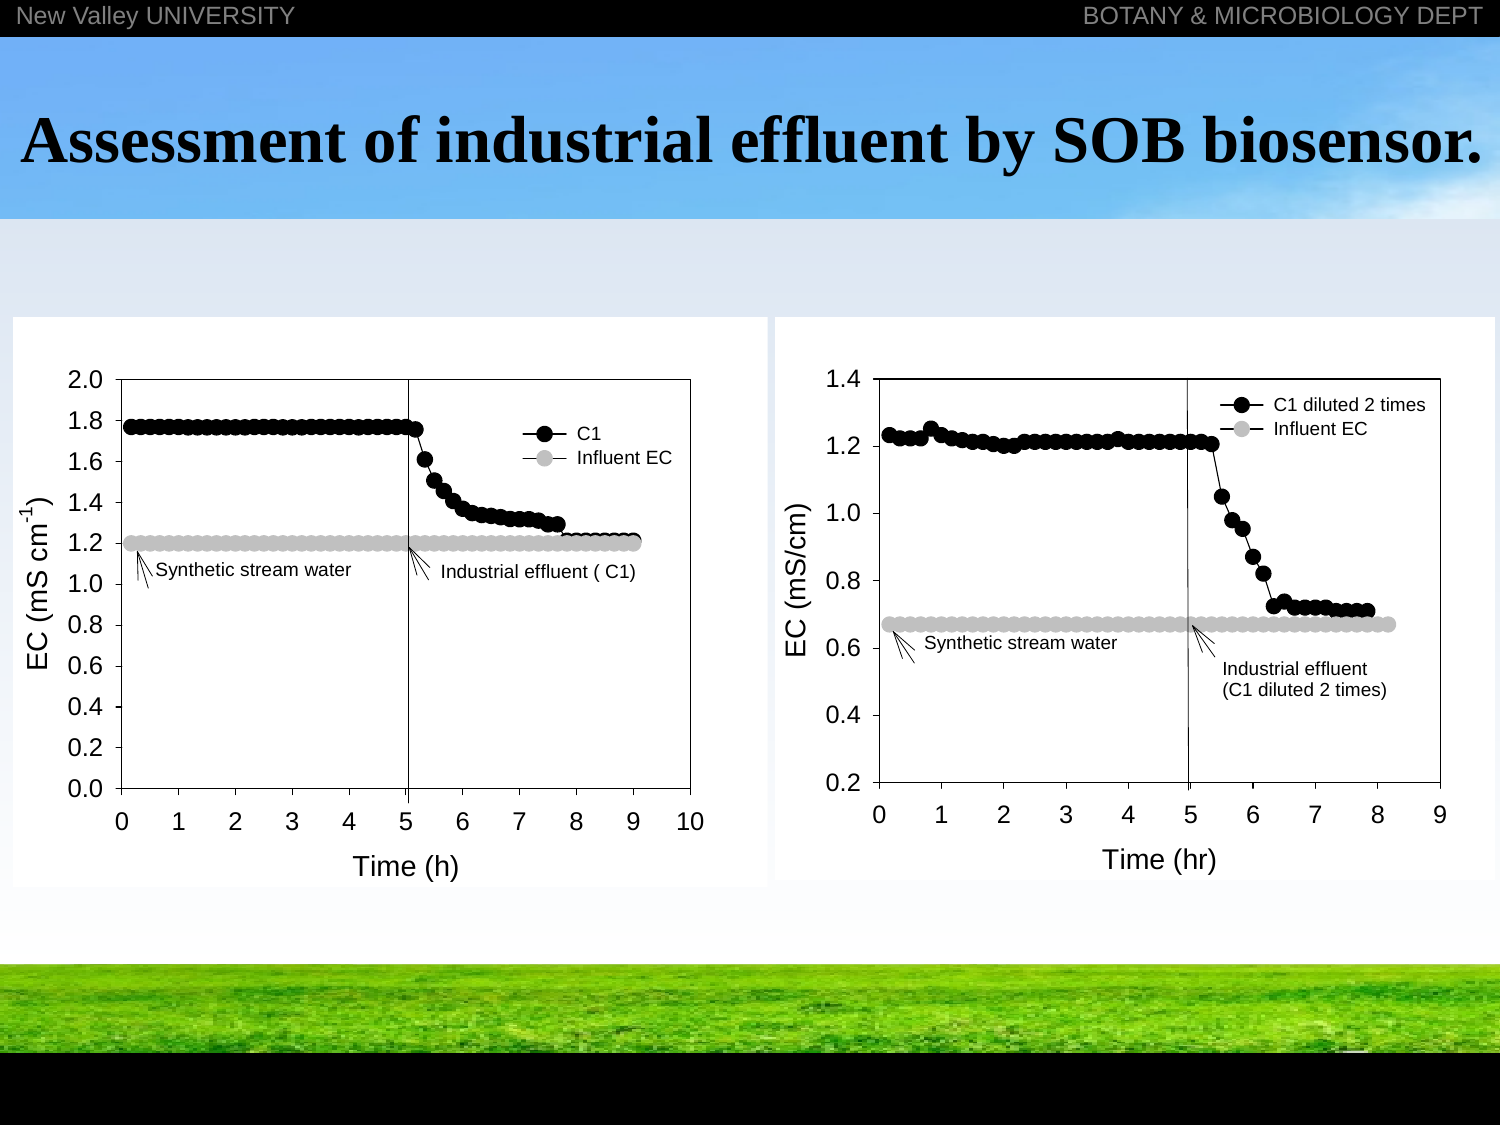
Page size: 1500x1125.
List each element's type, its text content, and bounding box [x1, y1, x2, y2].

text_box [774, 317, 1496, 881]
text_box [12, 317, 768, 888]
picture [0, 964, 1500, 1053]
picture [0, 37, 1500, 220]
text_box Assessment of industrial effluent by SOB biosensor. [6, 88, 1500, 183]
